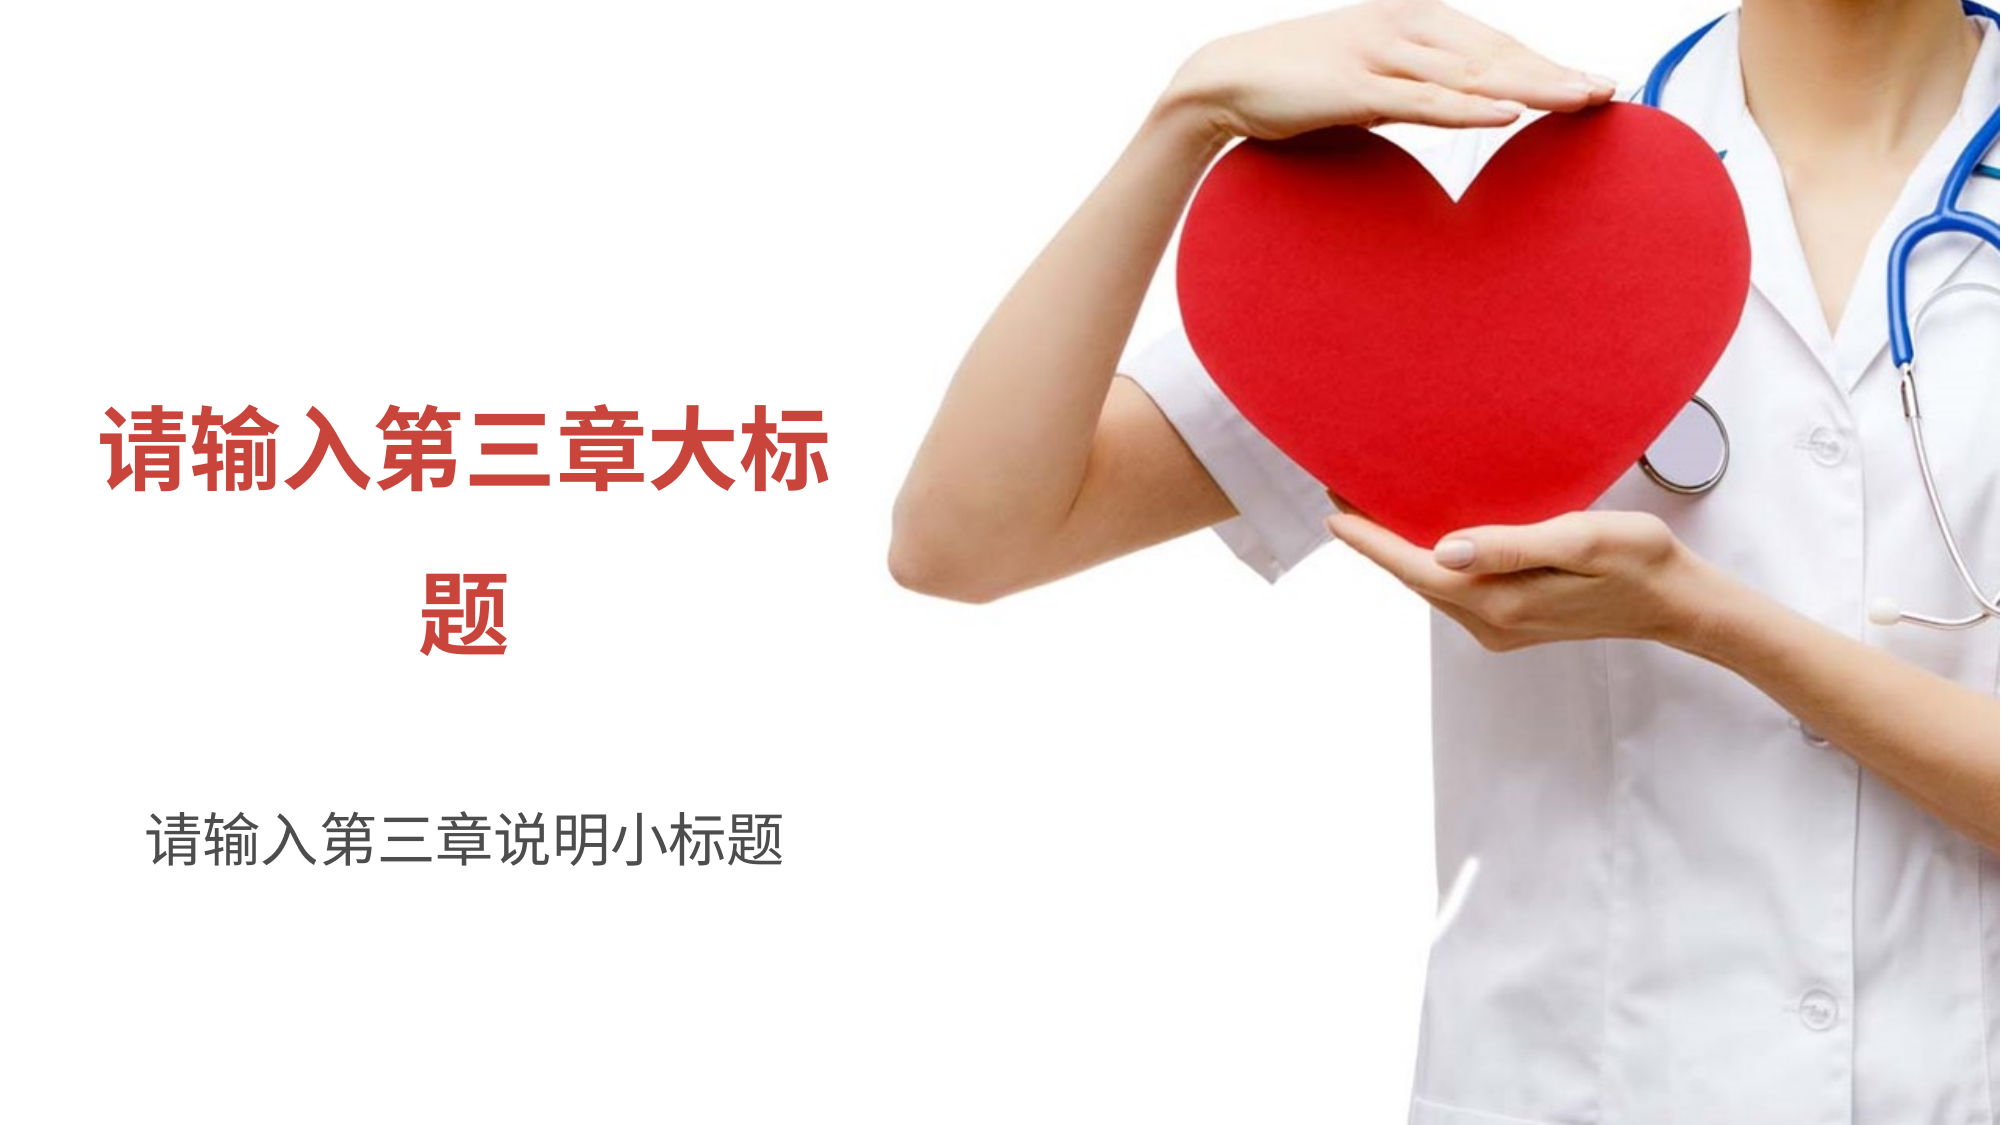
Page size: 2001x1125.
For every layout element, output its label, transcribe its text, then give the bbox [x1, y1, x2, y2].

picture [0, 0, 2000, 1125]
title 请输入第三章大标题 [45, 264, 885, 739]
list 请输入第三章说明小标题 [45, 760, 885, 911]
